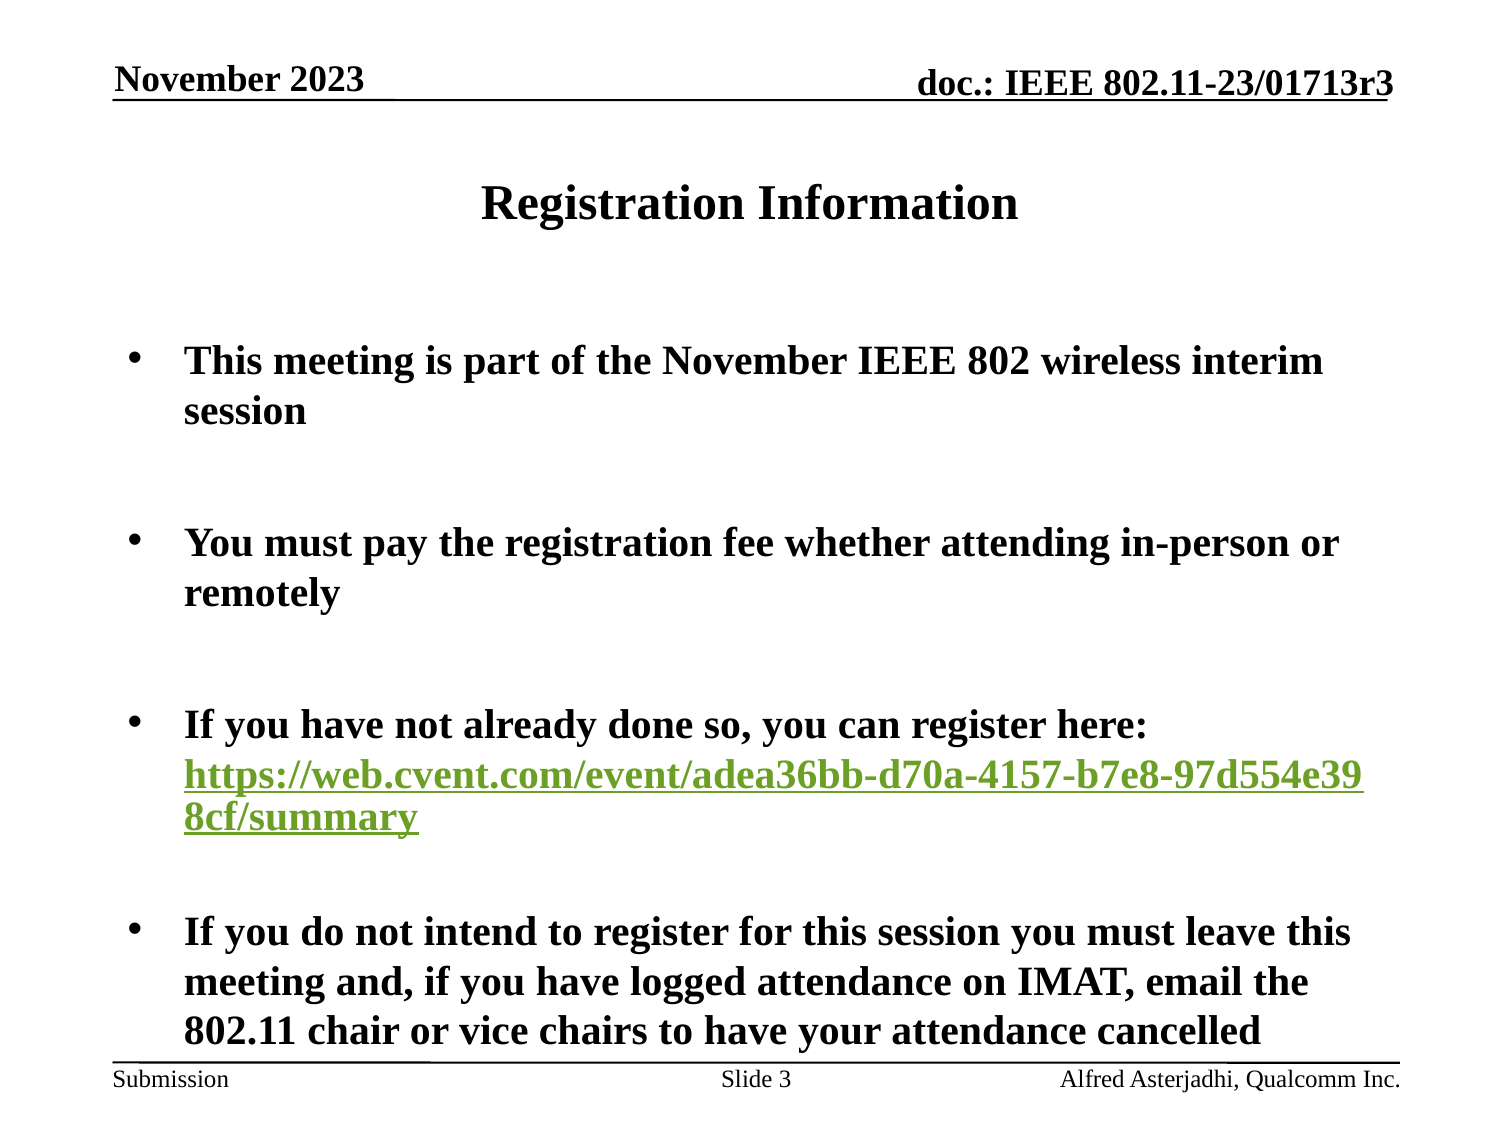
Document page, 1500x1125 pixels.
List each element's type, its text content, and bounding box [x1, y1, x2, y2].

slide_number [114, 54, 423, 100]
footer Alfred Asterjadhi, Qualcomm Inc. [878, 1061, 1402, 1093]
title Registration Information [112, 112, 1388, 288]
slide_number Slide 3 [712, 1061, 800, 1123]
list This meeting is part of the November IEEE 802 wireless interim session You must pay the registration fee whether attending in-person or remotely If you have not already done so, you can register here: https://web.cvent.com/event/adea36bb-d70a-4157-b7e8-97d554e398cf/summary If you do not intend to register for this session you must leave this meeting and, if you have logged attendance on IMAT, email the 802.11 chair or vice chairs to have your attendance cancelled [112, 324, 1388, 1063]
